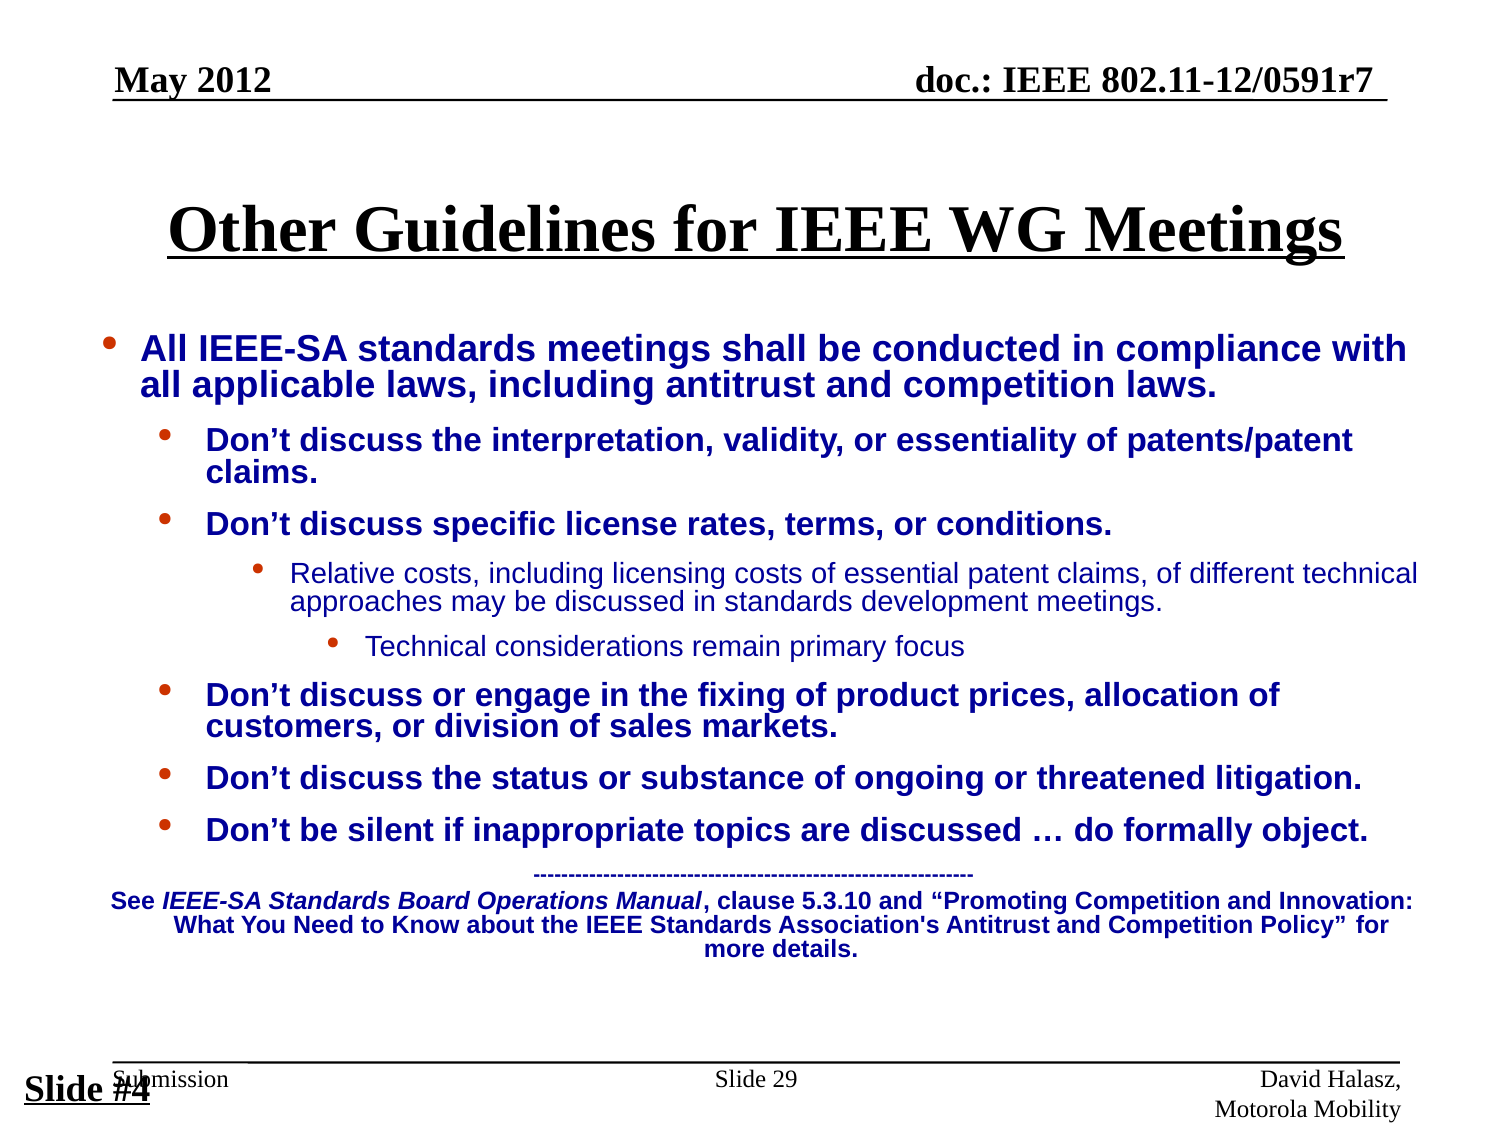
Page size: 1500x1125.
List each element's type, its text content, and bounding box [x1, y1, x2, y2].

title Other Guidelines for IEEE WG Meetings [62, 174, 1451, 276]
text_box Slide #4 [9, 1056, 166, 1116]
footer David Halasz, Motorola Mobility [1185, 1061, 1402, 1093]
text_box [87, 37, 1438, 163]
text_box All IEEE-SA standards meetings shall be conducted in compliance with all applicable laws, including antitrust and competition laws. Don’t discuss the interpretation, validity, or essentiality of patents/patent claims. Don’t discuss specific license rates, terms, or conditions. Relative costs, including licensing costs of essential patent claims, of different technical approaches may be discussed in standards development meetings. Technical considerations remain primary focus Don’t discuss or engage in the fixing of product prices, allocation of customers, or division of sales markets. Don’t discuss the status or substance of ongoing or threatened litigation. Don’t be silent if inappropriate topics are discussed … do formally object. --------------------------------------------------------------- See IEEE-SA Standards Board Operations Manual, clause 5.3.10 and “Promoting Competition and Innovation: What You Need to Know about the IEEE Standards Association's Antitrust and Competition Policy” for more details. [87, 299, 1438, 1038]
slide_number Slide 29 [712, 1061, 800, 1093]
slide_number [114, 54, 333, 101]
